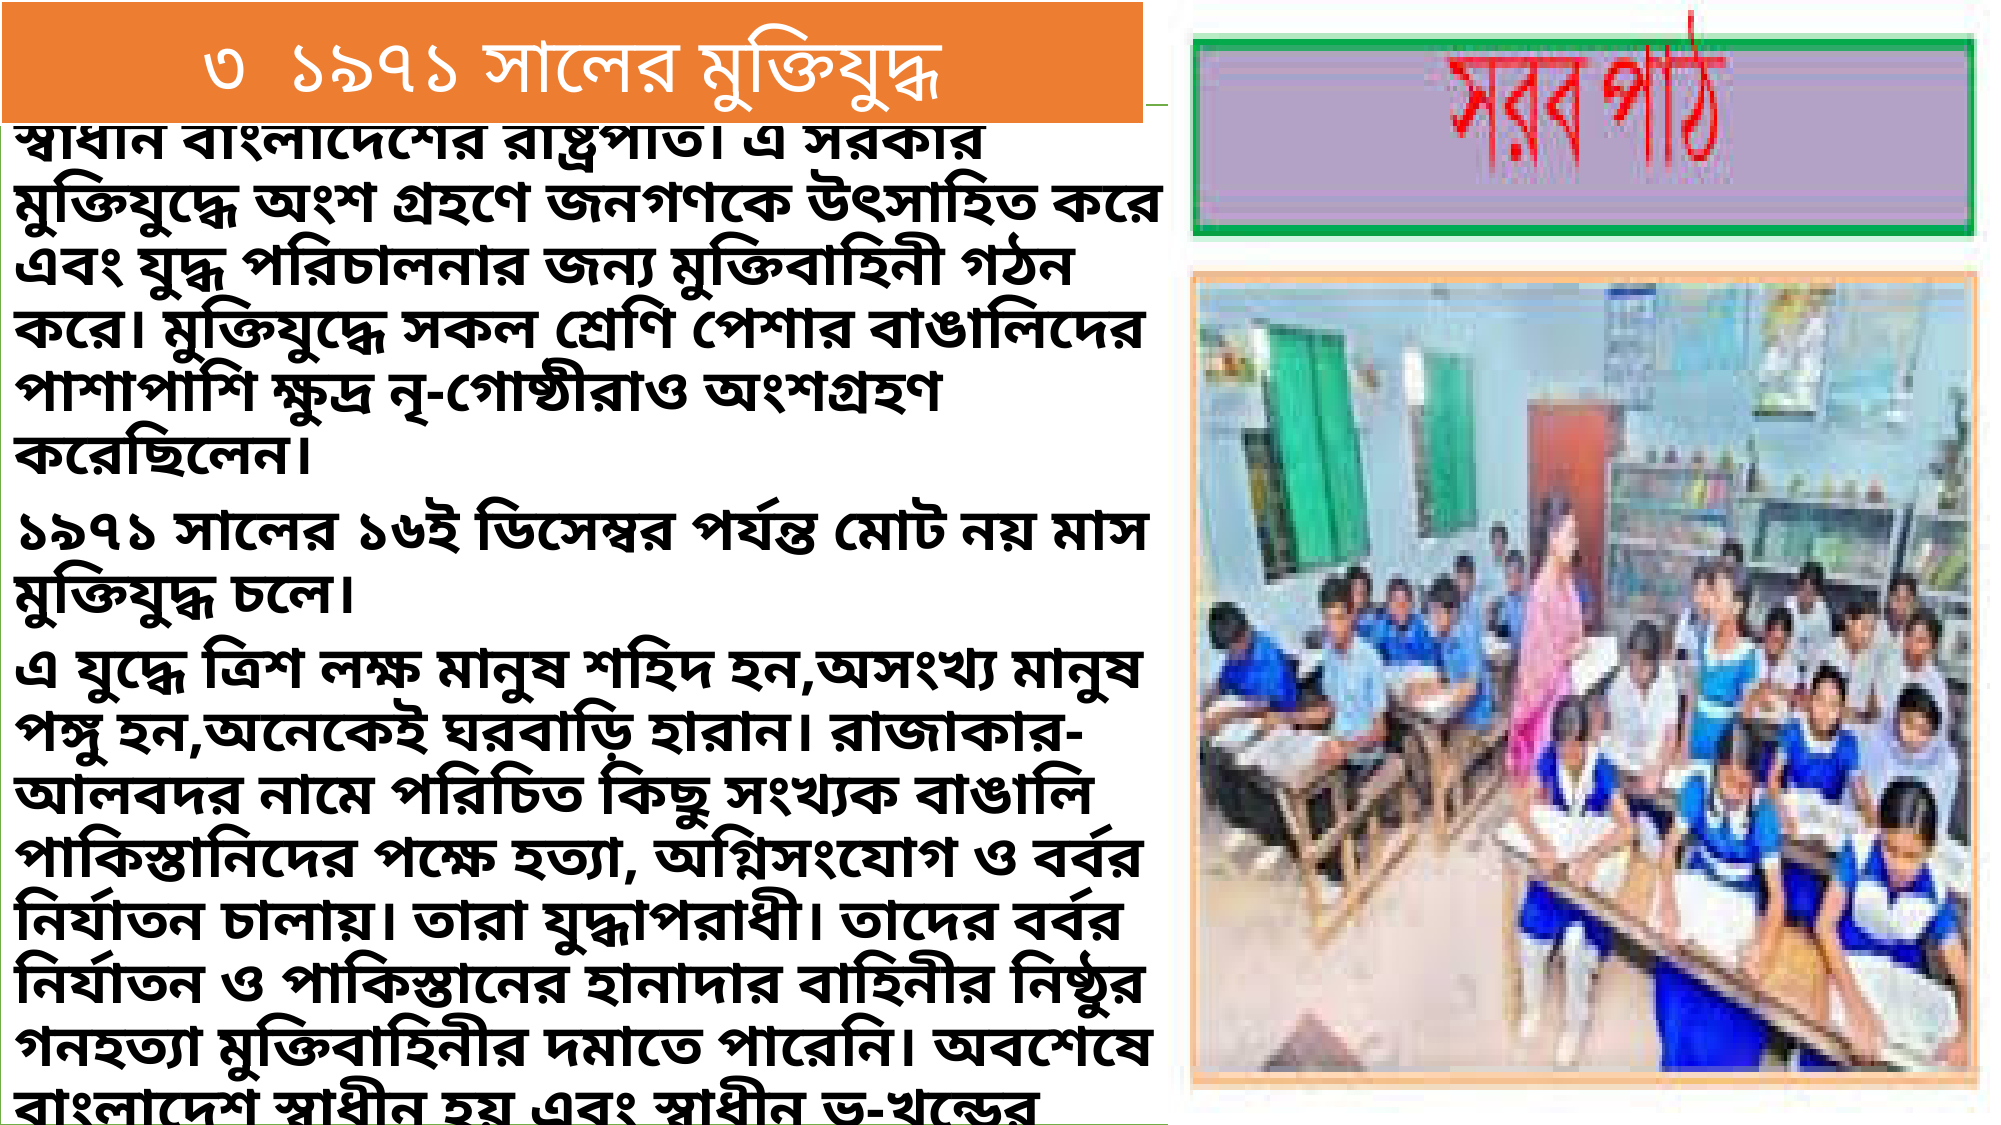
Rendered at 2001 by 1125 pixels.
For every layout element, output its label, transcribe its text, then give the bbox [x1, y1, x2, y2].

picture [1168, 0, 2000, 1125]
text_box ৩ ১৯৭১ সালের মুক্তিযুদ্ধ [0, 0, 1146, 126]
text_box ১৯৭১ সালের ১০ই এপ্রিল বাংলাদেশের প্রথম অস্থায়ী সরকার গঠিত হয়। এ সরকার মুজিব নগর সরকার নামে পরিচিতি।বঙ্গবন্ধু হলেন স্বাধীন বাংলাদেশের রাষ্ট্রপতি। এ সরকার মুক্তিযুদ্ধে অংশ গ্রহণে জনগণকে উৎসাহিত করে এবং যুদ্ধ পরিচালনার জন্য মুক্তিবাহিনী গঠন করে। মুক্তিযুদ্ধে সকল শ্রেণি পেশার বাঙালিদের পাশাপাশি ক্ষুদ্র নৃ-গোষ্ঠীরাও অংশগ্রহণ করেছিলেন। ১৯৭১ সালের ১৬ই ডিসেম্বর পর্যন্ত মোট নয় মাস মুক্তিযুদ্ধ চলে। এ যুদ্ধে ত্রিশ লক্ষ মানুষ শহিদ হন,অসংখ্য মানুষ পঙ্গু হন,অনেকেই ঘরবাড়ি হারান। রাজাকার-আলবদর নামে পরিচিত কিছু সংখ্যক বাঙালি পাকিস্তানিদের পক্ষে হত্যা, অগ্নিসংযোগ ও বর্বর নির্যাতন চালায়। তারা যুদ্ধাপরাধী। তাদের বর্বর নির্যাতন ও পাকিস্তানের হানাদার বাহিনীর নিষ্ঠুর গনহত্যা মুক্তিবাহিনীর দমাতে পারেনি। অবশেষে বাংলাদেশ স্বাধীন হয় এবং স্বাধীন ভূ-খন্ডের পাশাপাশি আমরা পাই একটি নতুন মানচিত্র, জাতীয় পতাকা ও জাতীয় সংগীত। [0, 104, 1168, 1125]
